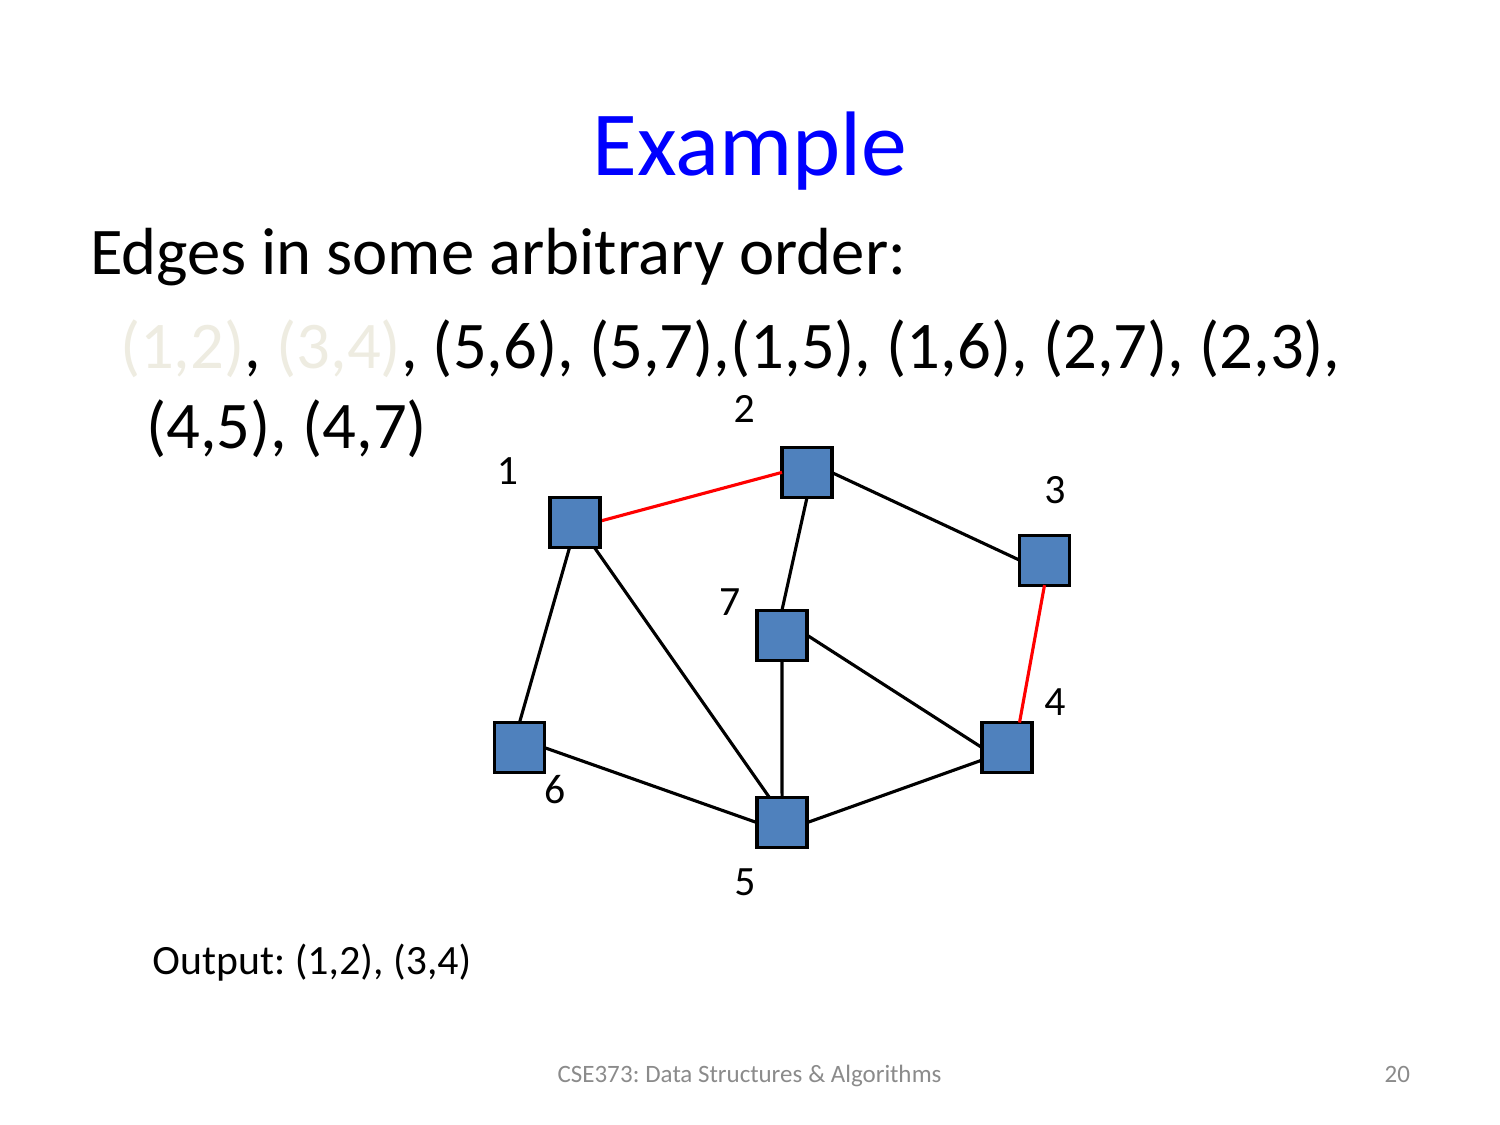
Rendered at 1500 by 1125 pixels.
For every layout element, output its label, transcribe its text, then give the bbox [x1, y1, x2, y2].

text_box [757, 610, 807, 661]
text_box 7 [704, 566, 756, 632]
title Example [75, 45, 1425, 200]
text_box 3 [1029, 454, 1081, 519]
text_box 1 [482, 435, 534, 500]
text_box [549, 497, 600, 548]
text_box 6 [529, 754, 581, 819]
text_box Output: (1,2), (3,4) [137, 924, 825, 1013]
text_box [757, 797, 807, 848]
footer CSE373: Data Structures & Algorithms [512, 1042, 988, 1103]
text_box [494, 722, 545, 773]
text_box [982, 722, 1032, 773]
slide_number 20 [1074, 1042, 1425, 1103]
text_box [782, 447, 832, 498]
text_box [1019, 535, 1070, 586]
text_box 5 [719, 846, 771, 912]
text_box 4 [1029, 666, 1081, 732]
list Edges in some arbitrary order: (1,2), (3,4), (5,6), (5,7),(1,5), (1,6), (2,7), (2,3), (4,5), (4,7) [75, 200, 1425, 1005]
text_box 2 [718, 372, 770, 438]
